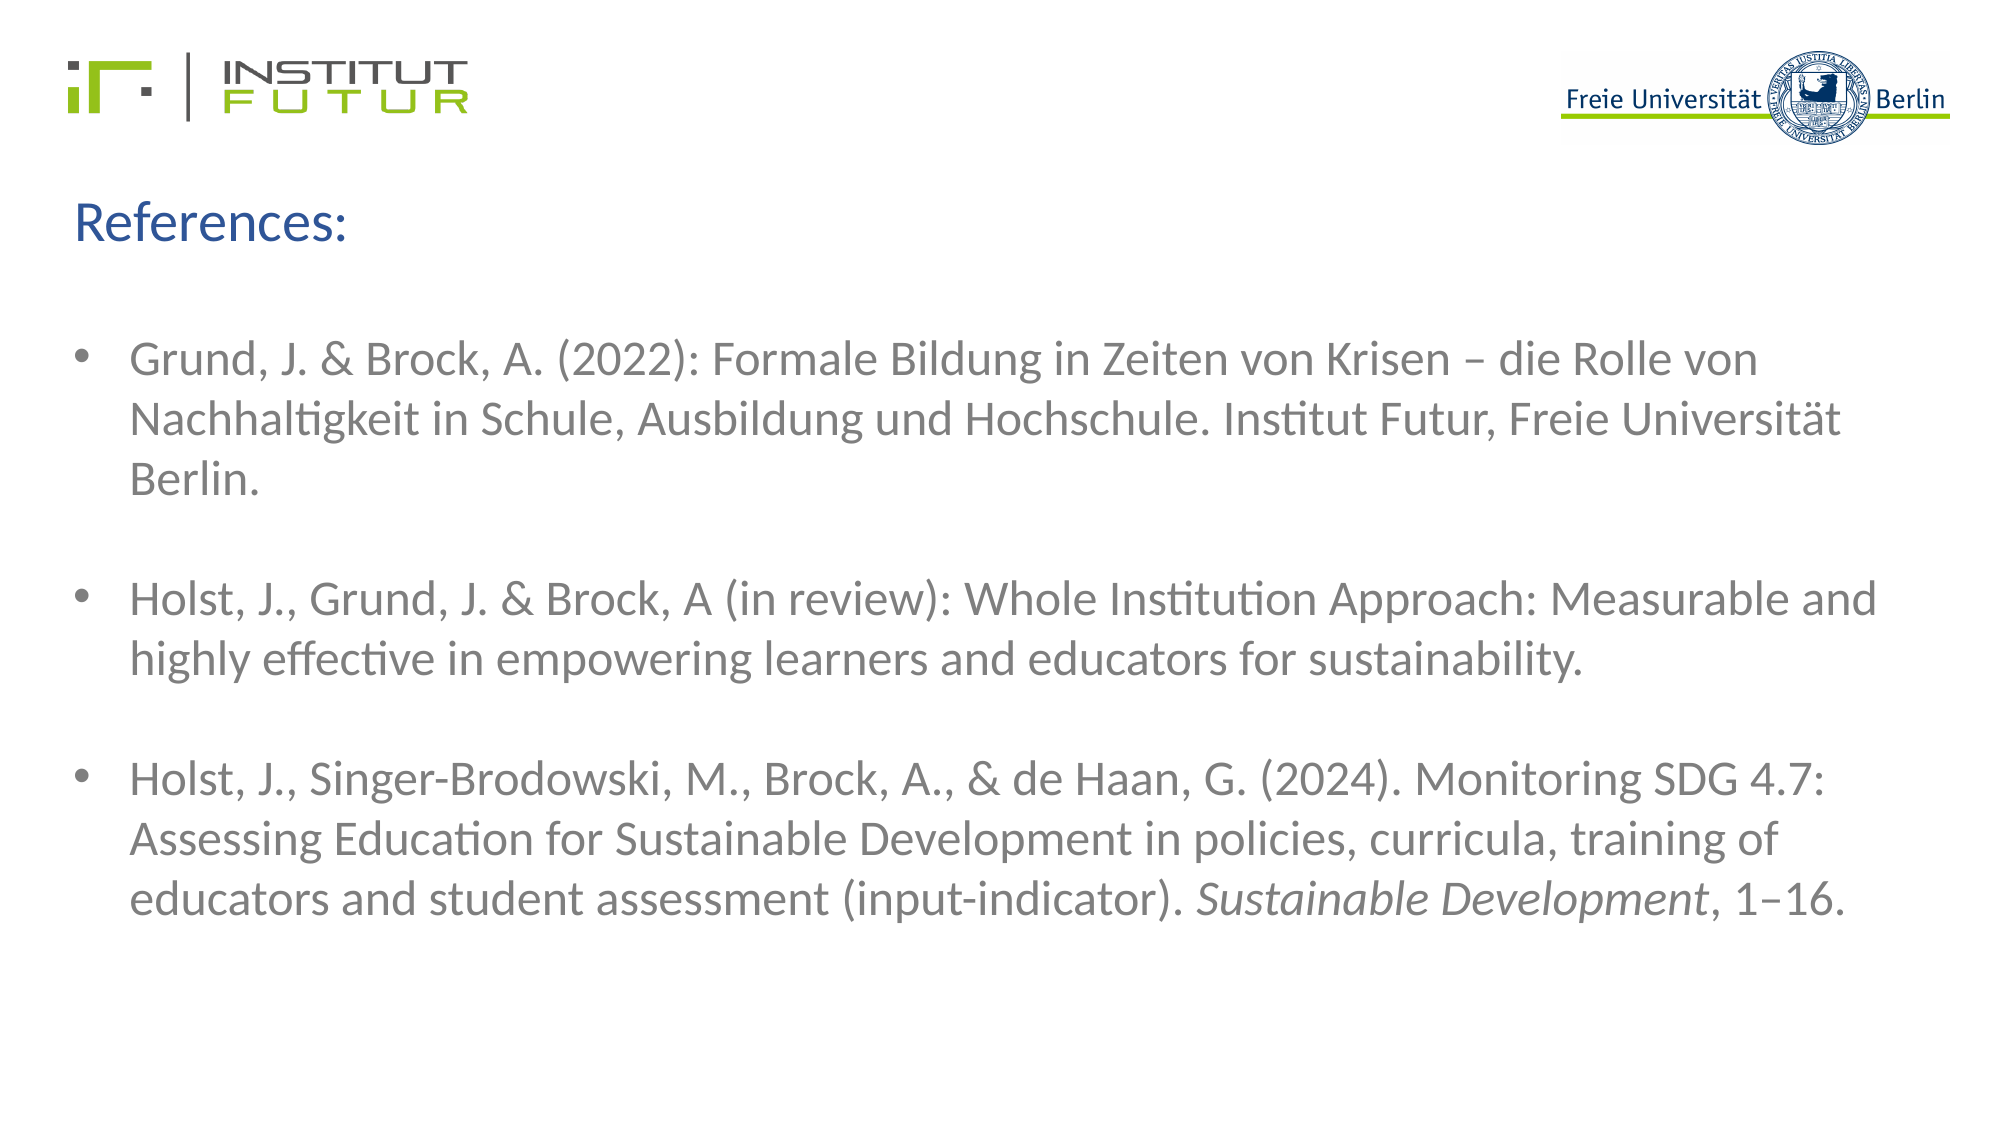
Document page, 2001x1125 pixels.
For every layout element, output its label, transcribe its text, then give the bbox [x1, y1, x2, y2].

text_box Grund, J. & Brock, A. (2022): Formale Bildung in Zeiten von Krisen – die Rolle von Nachhaltigkeit in Schule, Ausbildung und Hochschule. Institut Futur, Freie Universität Berlin. Holst, J., Grund, J. & Brock, A (in review): Whole Institution Approach: Measurable and highly effective in empowering learners and educators for sustainability. Holst, J., Singer-Brodowski, M., Brock, A., & de Haan, G. (2024). Monitoring SDG 4.7: Assessing Education for Sustainable Development in policies, curricula, training of educators and student assessment (input-indicator). Sustainable Development, 1–16. [58, 257, 1946, 1125]
picture [67, 51, 468, 122]
title References: [59, 186, 1981, 330]
picture [1561, 51, 1950, 145]
